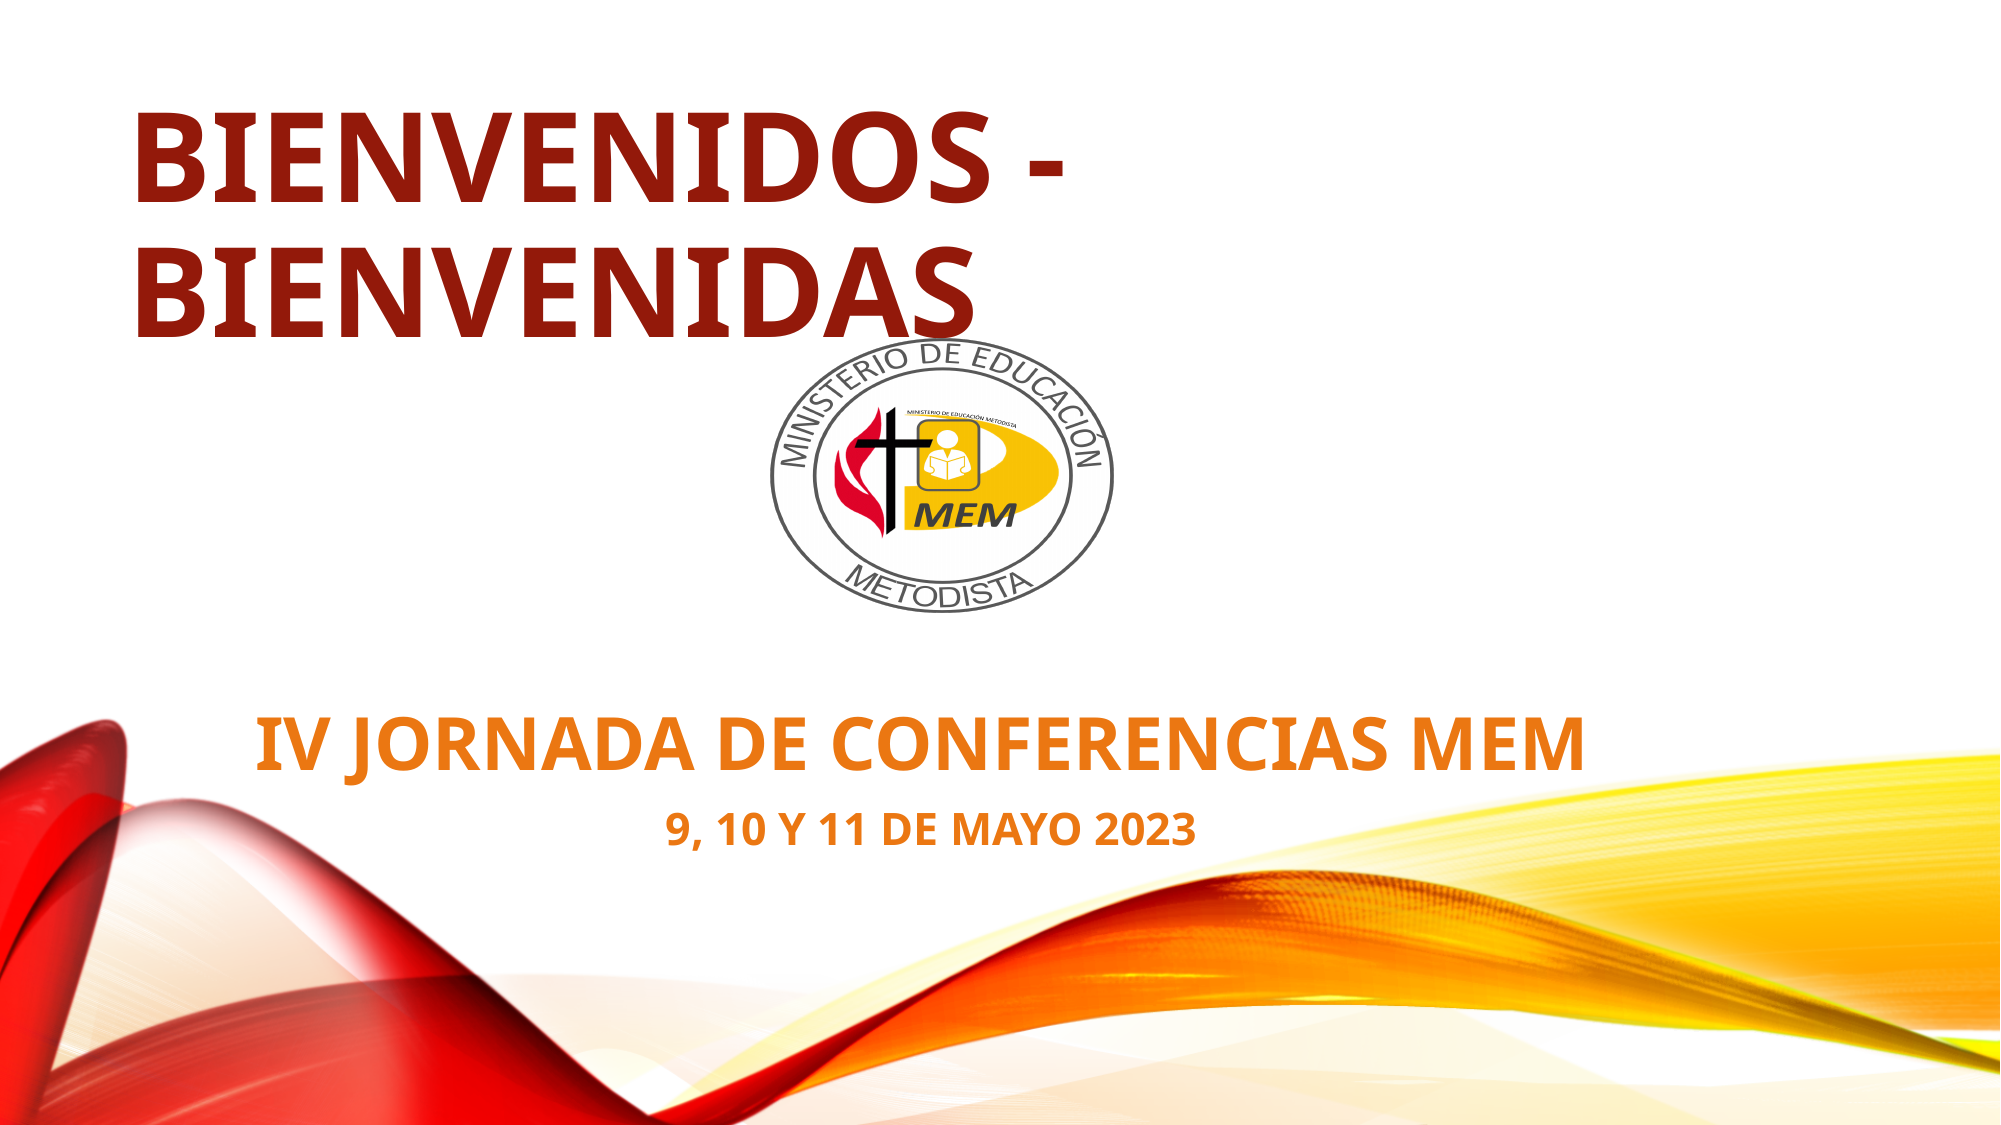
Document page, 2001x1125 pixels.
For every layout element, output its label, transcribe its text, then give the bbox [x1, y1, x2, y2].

picture [0, 717, 2000, 1125]
title BIENVENIDOS - BIENVENIDAS [112, 0, 1888, 460]
list IV JORNADA DE CONFERENCIAS MEM 9, 10 Y 11 DE MAYO 2023 [201, 699, 1662, 864]
picture [770, 338, 1114, 613]
